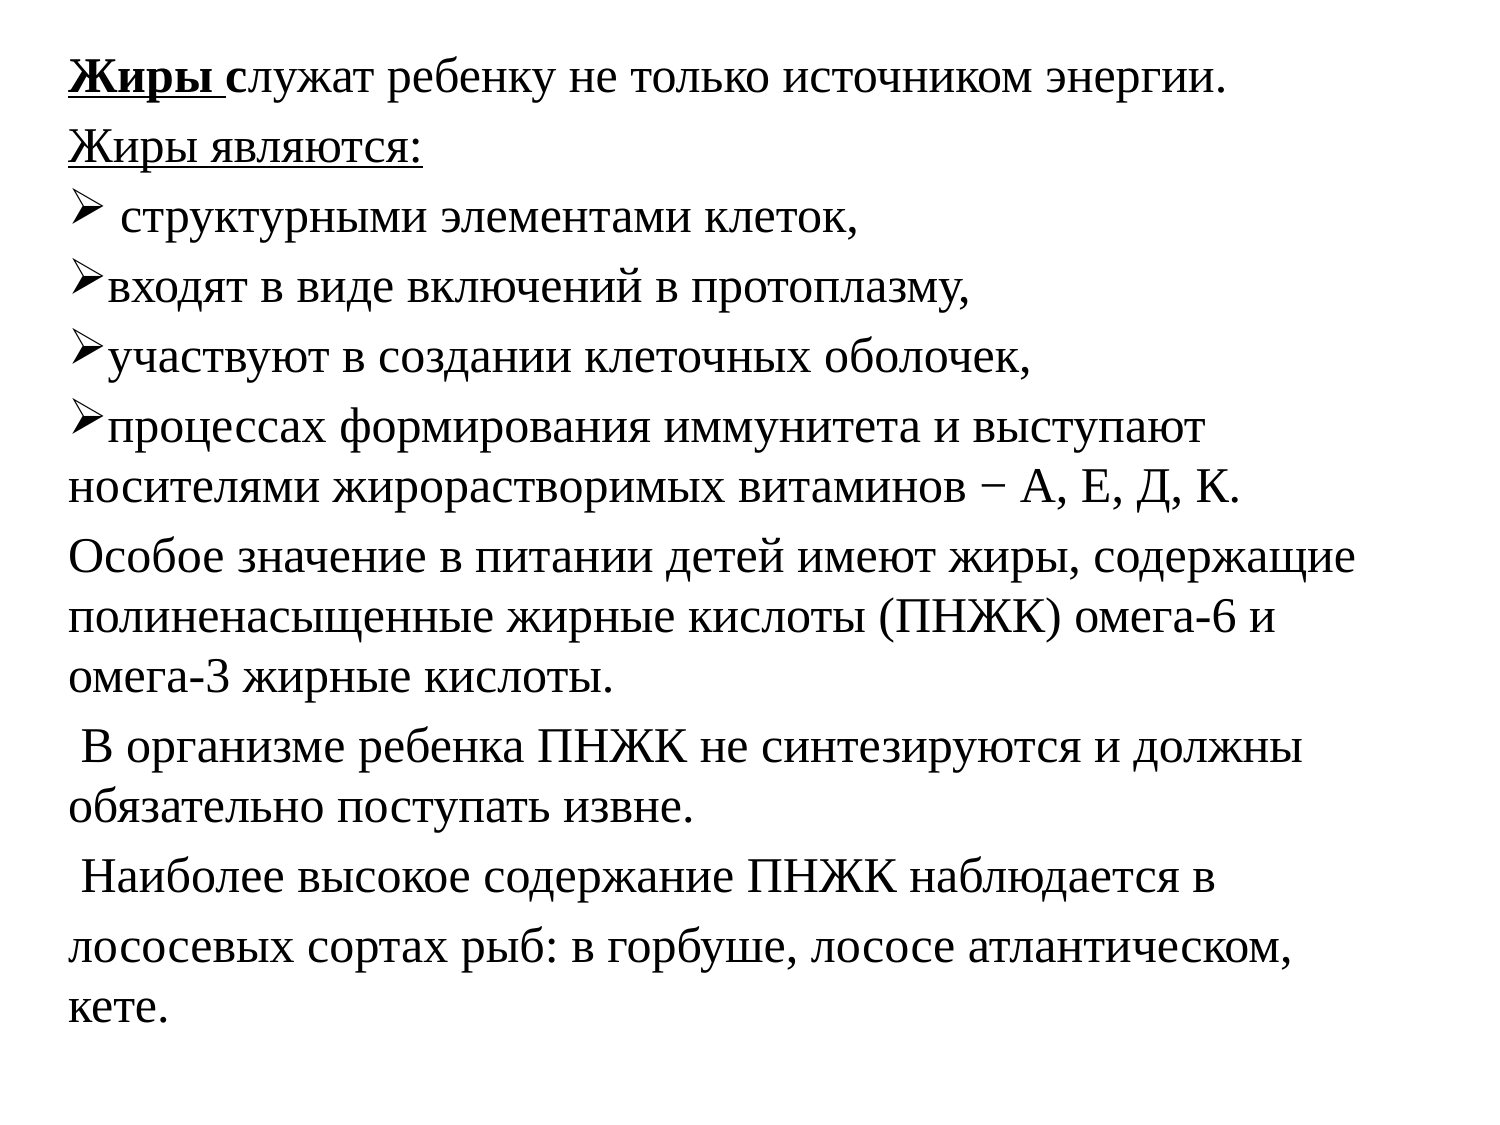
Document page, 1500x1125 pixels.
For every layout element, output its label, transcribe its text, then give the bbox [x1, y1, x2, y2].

list Жиры служат ребенку не только источником энергии. Жиры являются: структурными элементами клеток, входят в виде включений в протоплазму, участвуют в создании клеточных оболочек, процессах формирования иммунитета и выступают носителями жирорастворимых витаминов − А, Е, Д, К. Особое значение в питании детей имеют жиры, содержащие полиненасыщенные жирные кислоты (ПНЖК) омега-6 и омега-3 жирные кислоты. В организме ребенка ПНЖК не синтезируются и должны обязательно поступать извне. Наиболее высокое содержание ПНЖК наблюдается в лососевых сортах рыб: в горбуше, лососе атлантическом, кете. [53, 35, 1404, 1017]
